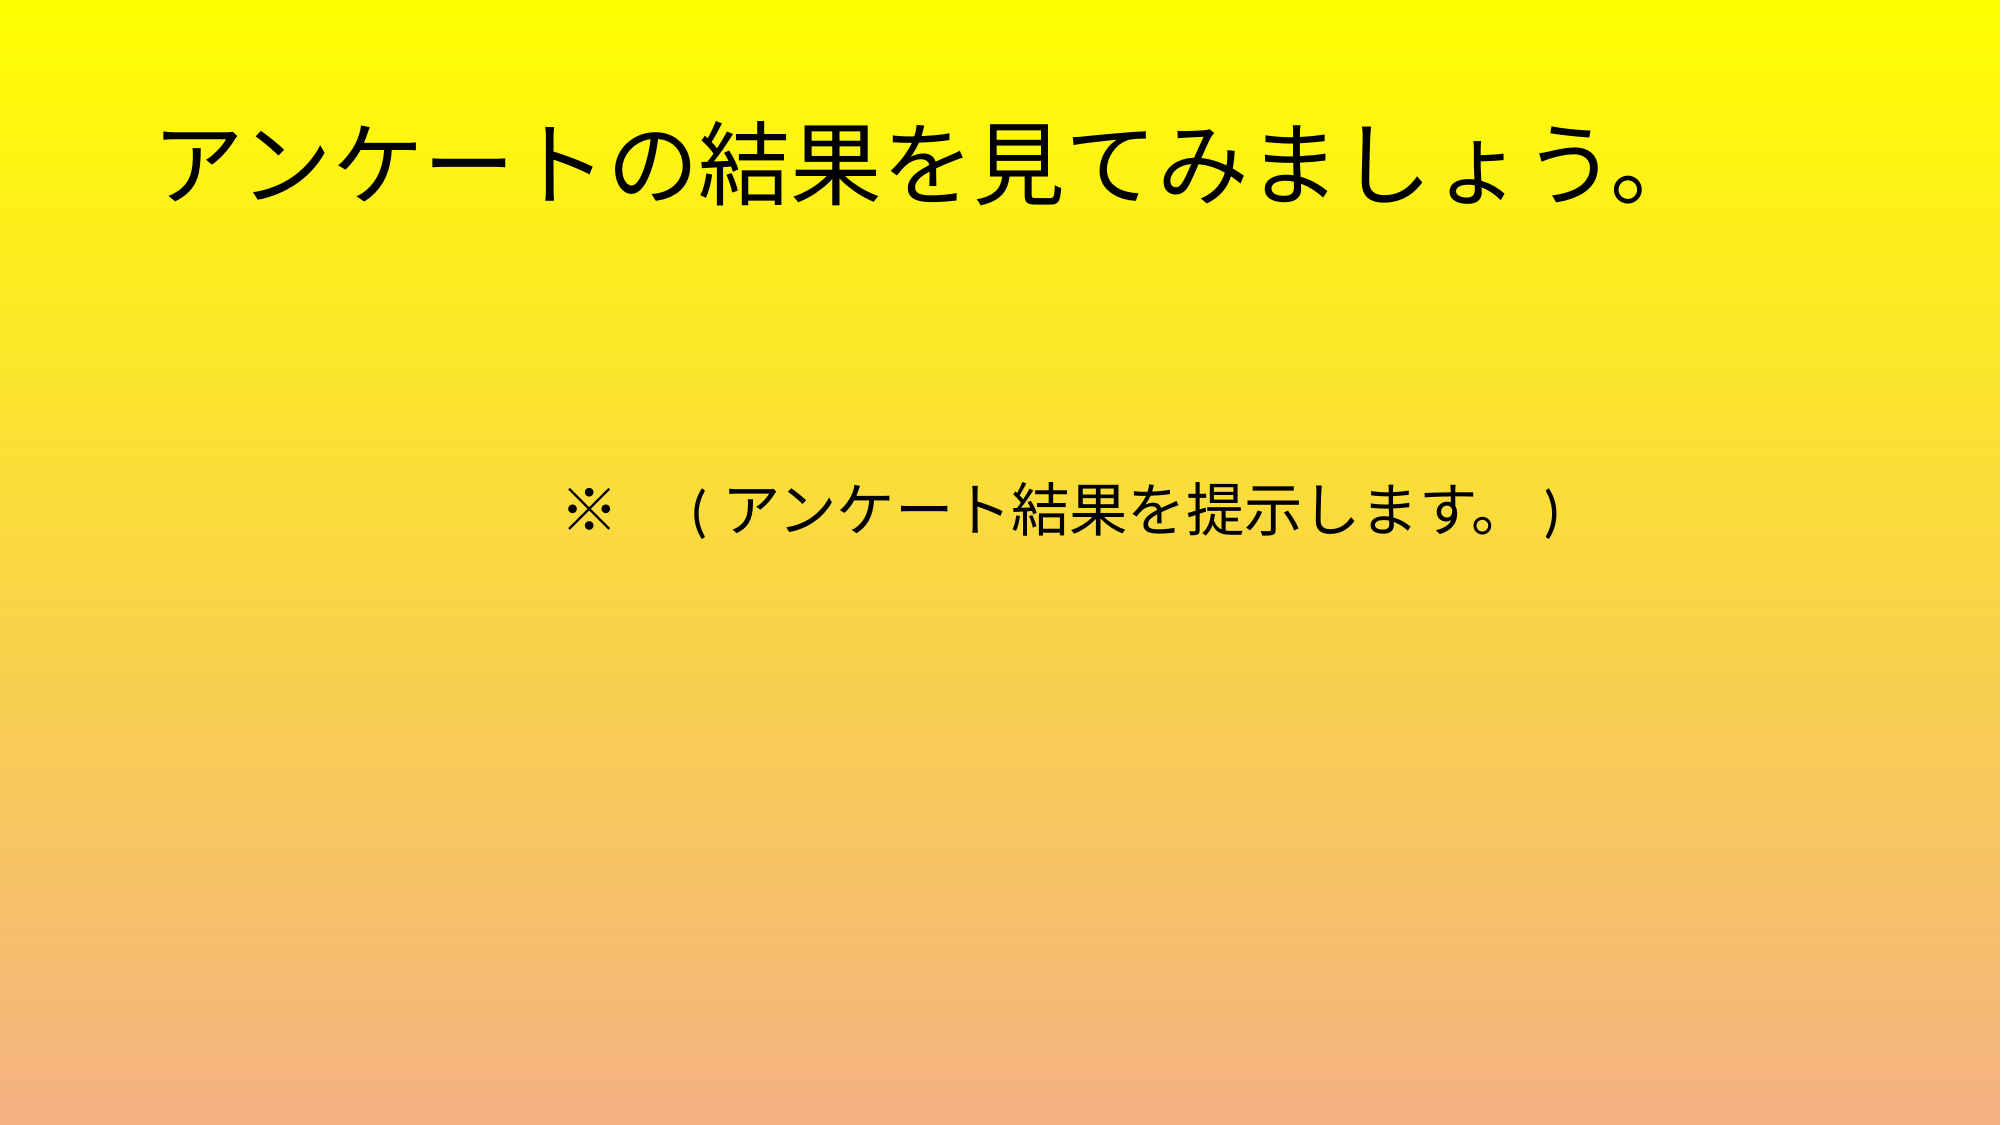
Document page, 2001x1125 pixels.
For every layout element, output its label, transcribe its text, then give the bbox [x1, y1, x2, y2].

title アンケートの結果を見てみましょう。 [137, 59, 1863, 278]
list ※ (アンケート結果を提示します。) [137, 299, 1863, 1014]
